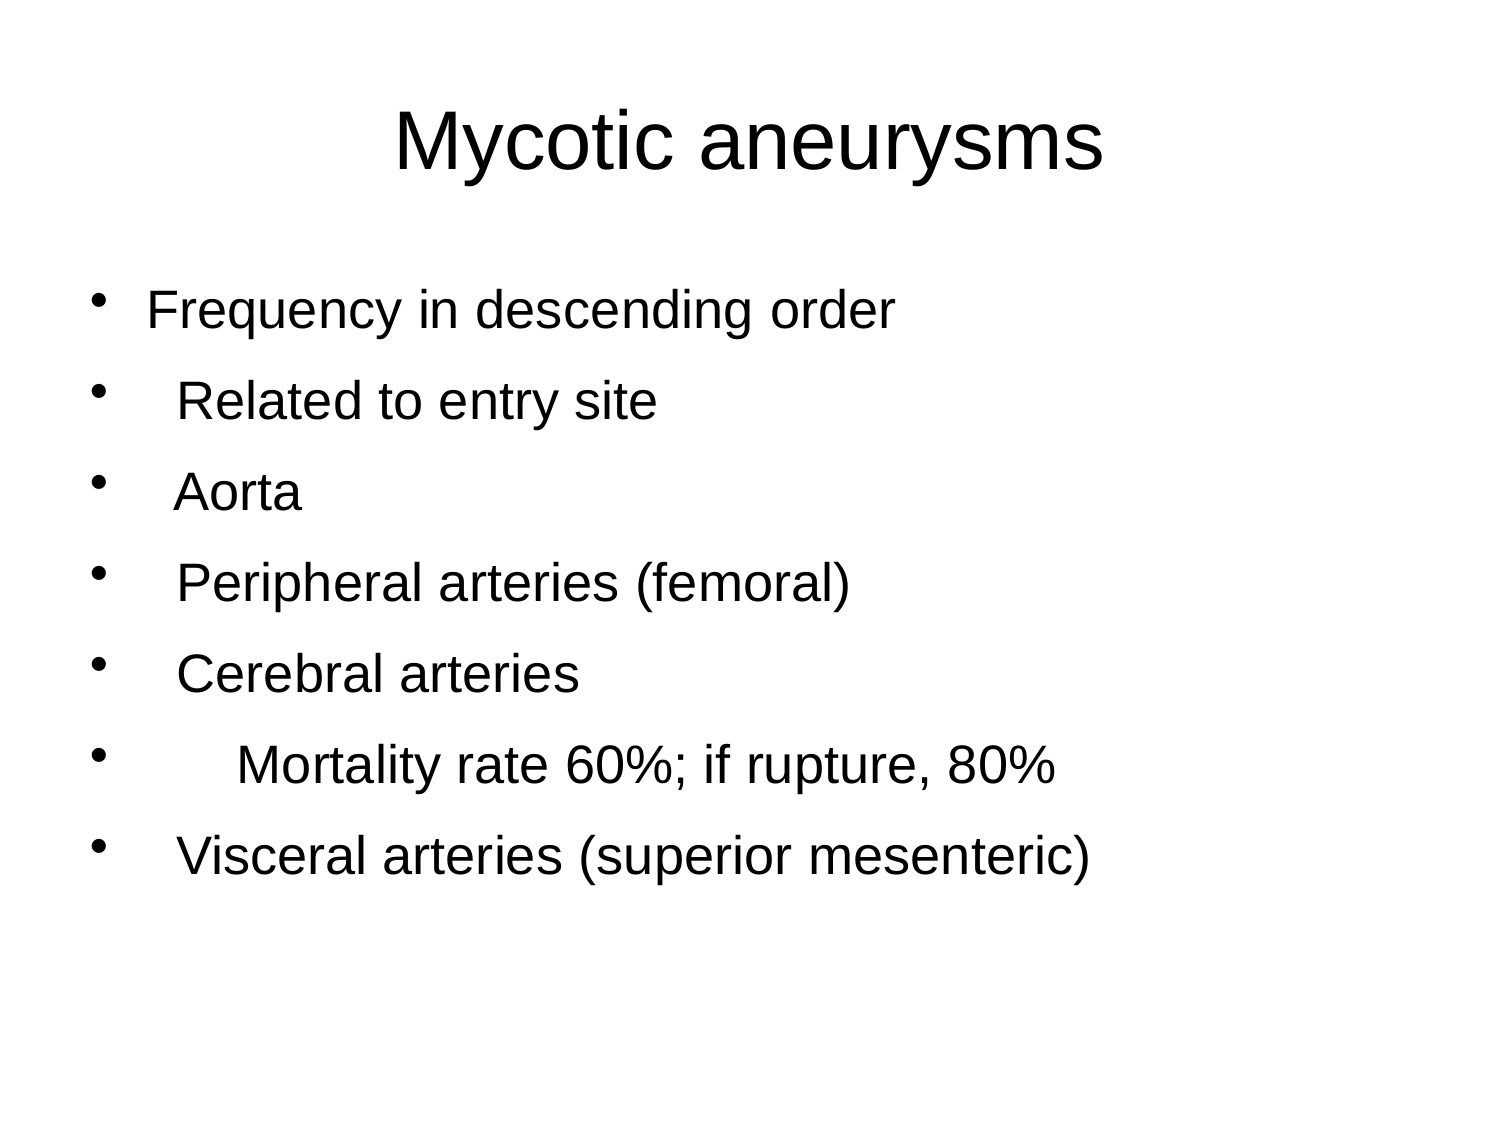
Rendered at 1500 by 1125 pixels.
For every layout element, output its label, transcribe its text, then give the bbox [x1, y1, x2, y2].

text_box Frequency in descending order Related to entry site Aorta Peripheral arteries (femoral) Cerebral arteries Mortality rate 60%; if rupture, 80% Visceral arteries (superior mesenteric) [87, 246, 1094, 886]
title Mycotic aneurysms [391, 84, 1109, 275]
